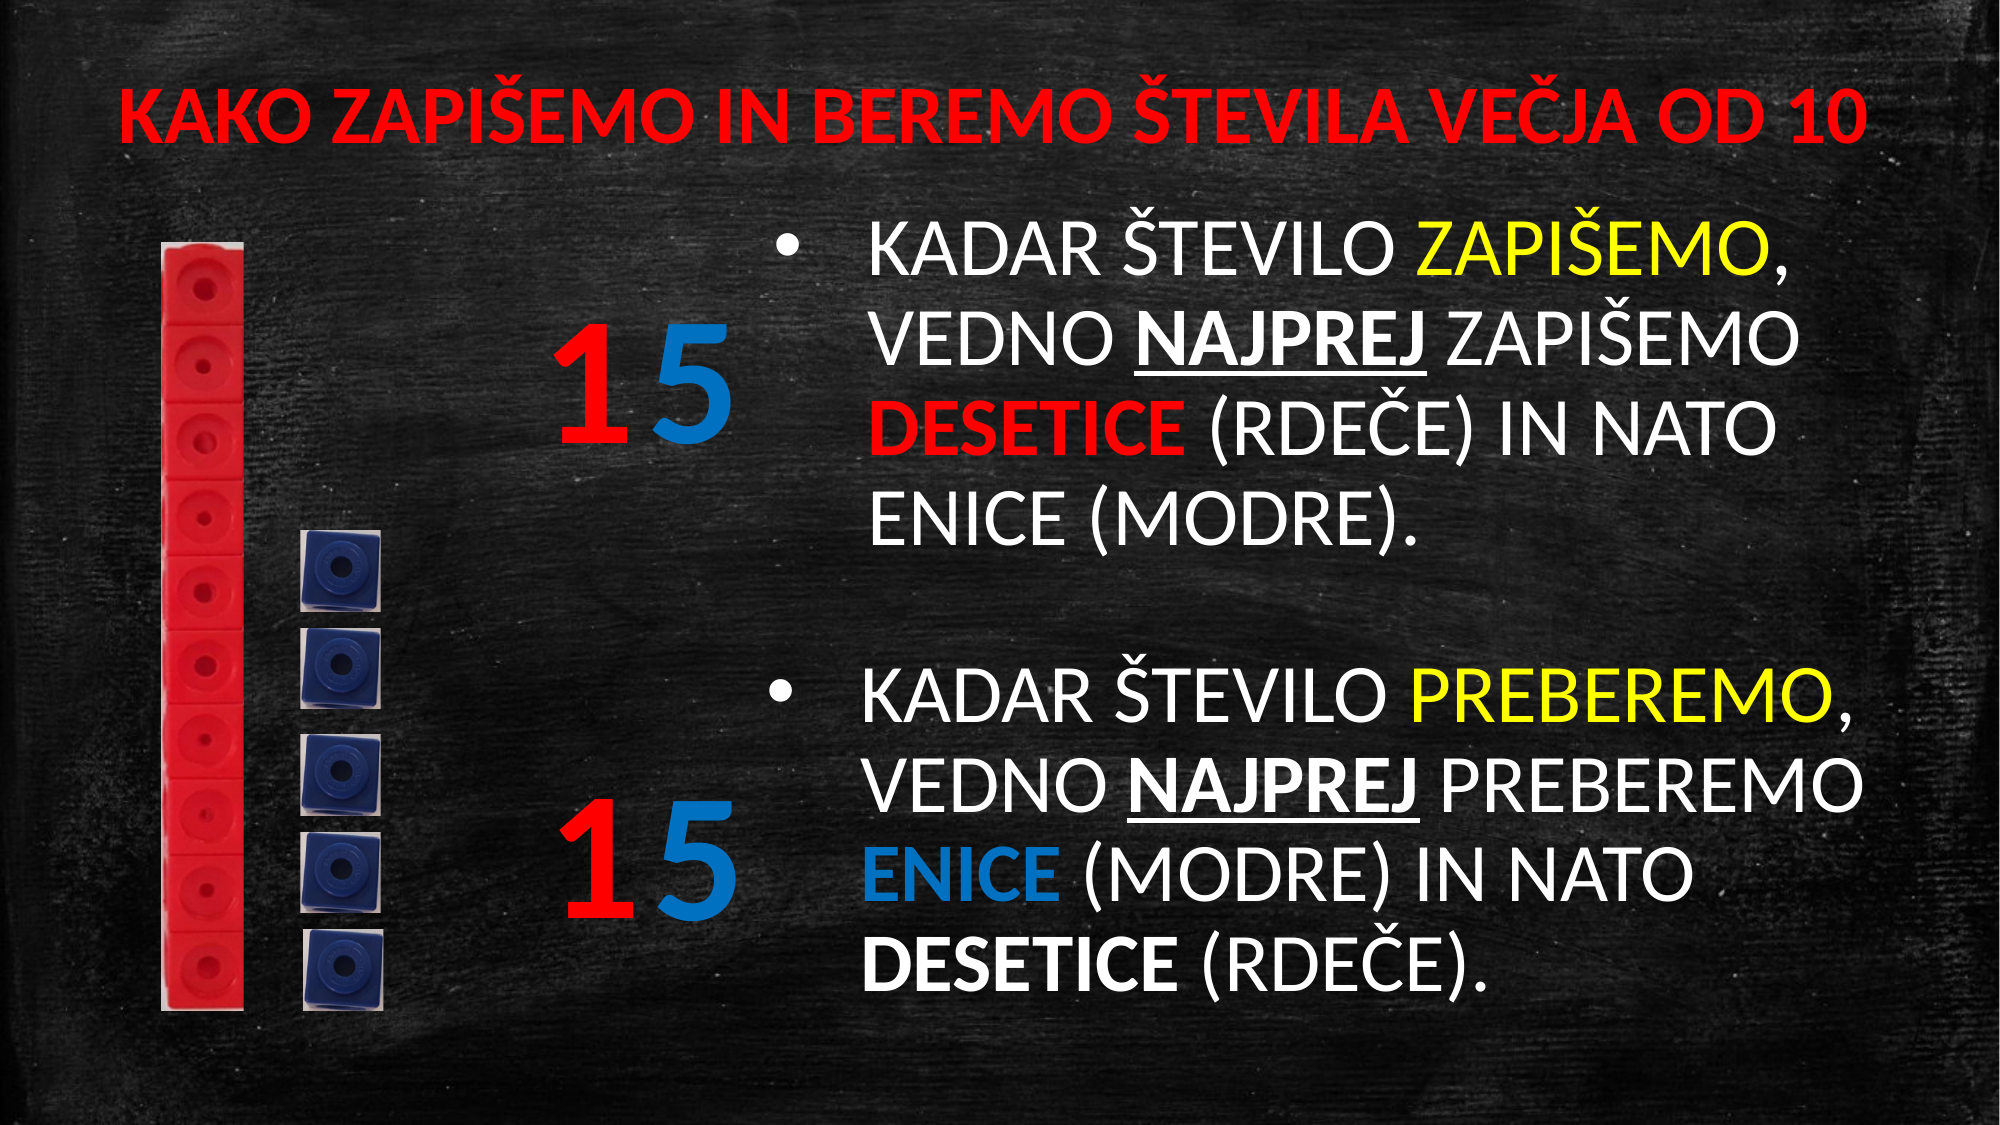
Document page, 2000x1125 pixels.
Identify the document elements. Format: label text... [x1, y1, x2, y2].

text_box 1 [527, 278, 632, 491]
text_box 5 [637, 754, 780, 968]
text_box 1 [532, 753, 675, 966]
picture [160, 242, 244, 1011]
text_box KAKO ZAPIŠEMO IN BEREMO ŠTEVILA VEČJA OD 10 [66, 64, 1887, 170]
picture [300, 530, 381, 612]
picture [302, 929, 384, 1011]
text_box KADAR ŠTEVILO ZAPIŠEMO, VEDNO NAJPREJ ZAPIŠEMO DESETICE (RDEČE) IN NATO ENICE (MODRE). [759, 196, 1942, 571]
picture [300, 628, 381, 709]
text_box KADAR ŠTEVILO PREBEREMO, VEDNO NAJPREJ PREBEREMO ENICE (MODRE) IN NATO DESETICE (RDEČE). [751, 642, 1934, 1018]
picture [300, 832, 381, 913]
text_box 5 [632, 278, 775, 491]
picture [300, 734, 381, 816]
